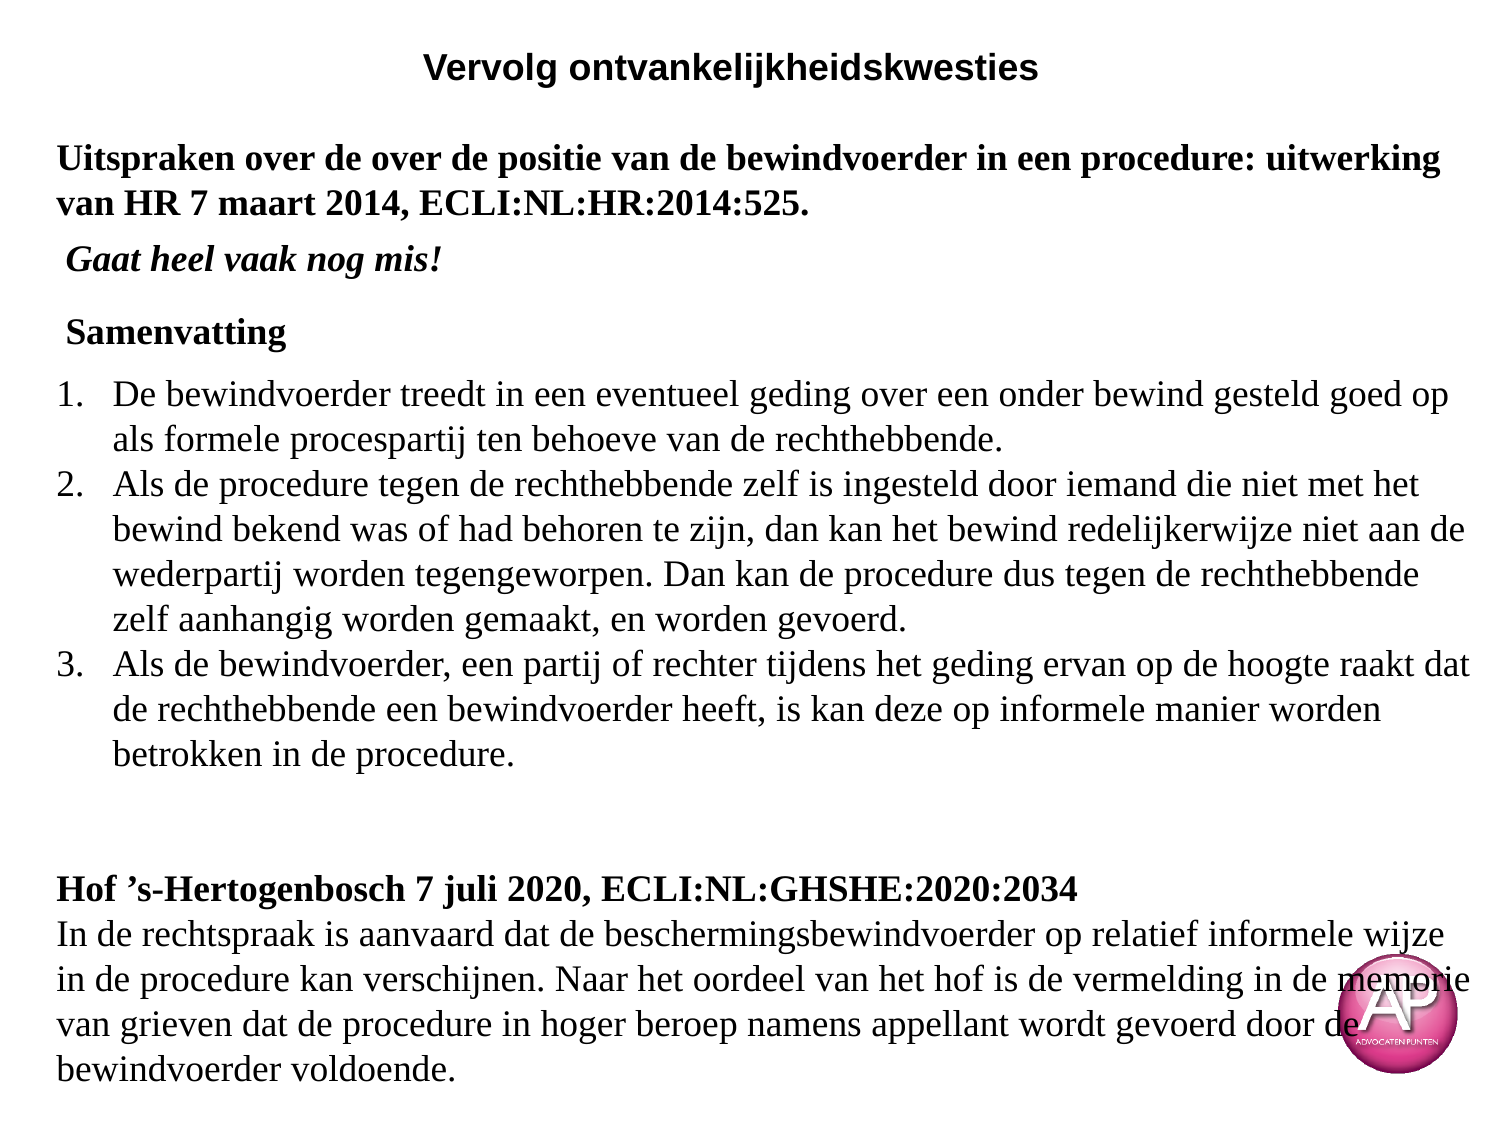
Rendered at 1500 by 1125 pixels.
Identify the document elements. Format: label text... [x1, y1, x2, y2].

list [1336, 952, 1459, 1075]
text_box Uitspraken over de over de positie van de bewindvoerder in een procedure: uitwerking van HR 7 maart 2014, ECLI:NL:HR:2014:525. Gaat heel vaak nog mis! Samenvatting De bewindvoerder treedt in een eventueel geding over een onder bewind gesteld goed op als formele procespartij ten behoeve van de rechthebbende. Als de procedure tegen de rechthebbende zelf is ingesteld door iemand die niet met het bewind bekend was of had behoren te zijn, dan kan het bewind redelijkerwijze niet aan de wederpartij worden tegengeworpen. Dan kan de procedure dus tegen de rechthebbende zelf aanhangig worden gemaakt, en worden gevoerd. Als de bewindvoerder, een partij of rechter tijdens het geding ervan op de hoogte raakt dat de rechthebbende een bewindvoerder heeft, is kan deze op informele manier worden betrokken in de procedure. Hof ’s-Hertogenbosch 7 juli 2020, ECLI:NL:GHSHE:2020:2034 In de rechtspraak is aanvaard dat de beschermingsbewindvoerder op relatief informele wijze in de procedure kan verschijnen. Naar het oordeel van het hof is de vermelding in de memorie van grieven dat de procedure in hoger beroep namens appellant wordt gevoerd door de bewindvoerder voldoende. [41, 125, 1500, 1096]
title Vervolg ontvankelijkheidskwesties [75, 28, 1388, 102]
